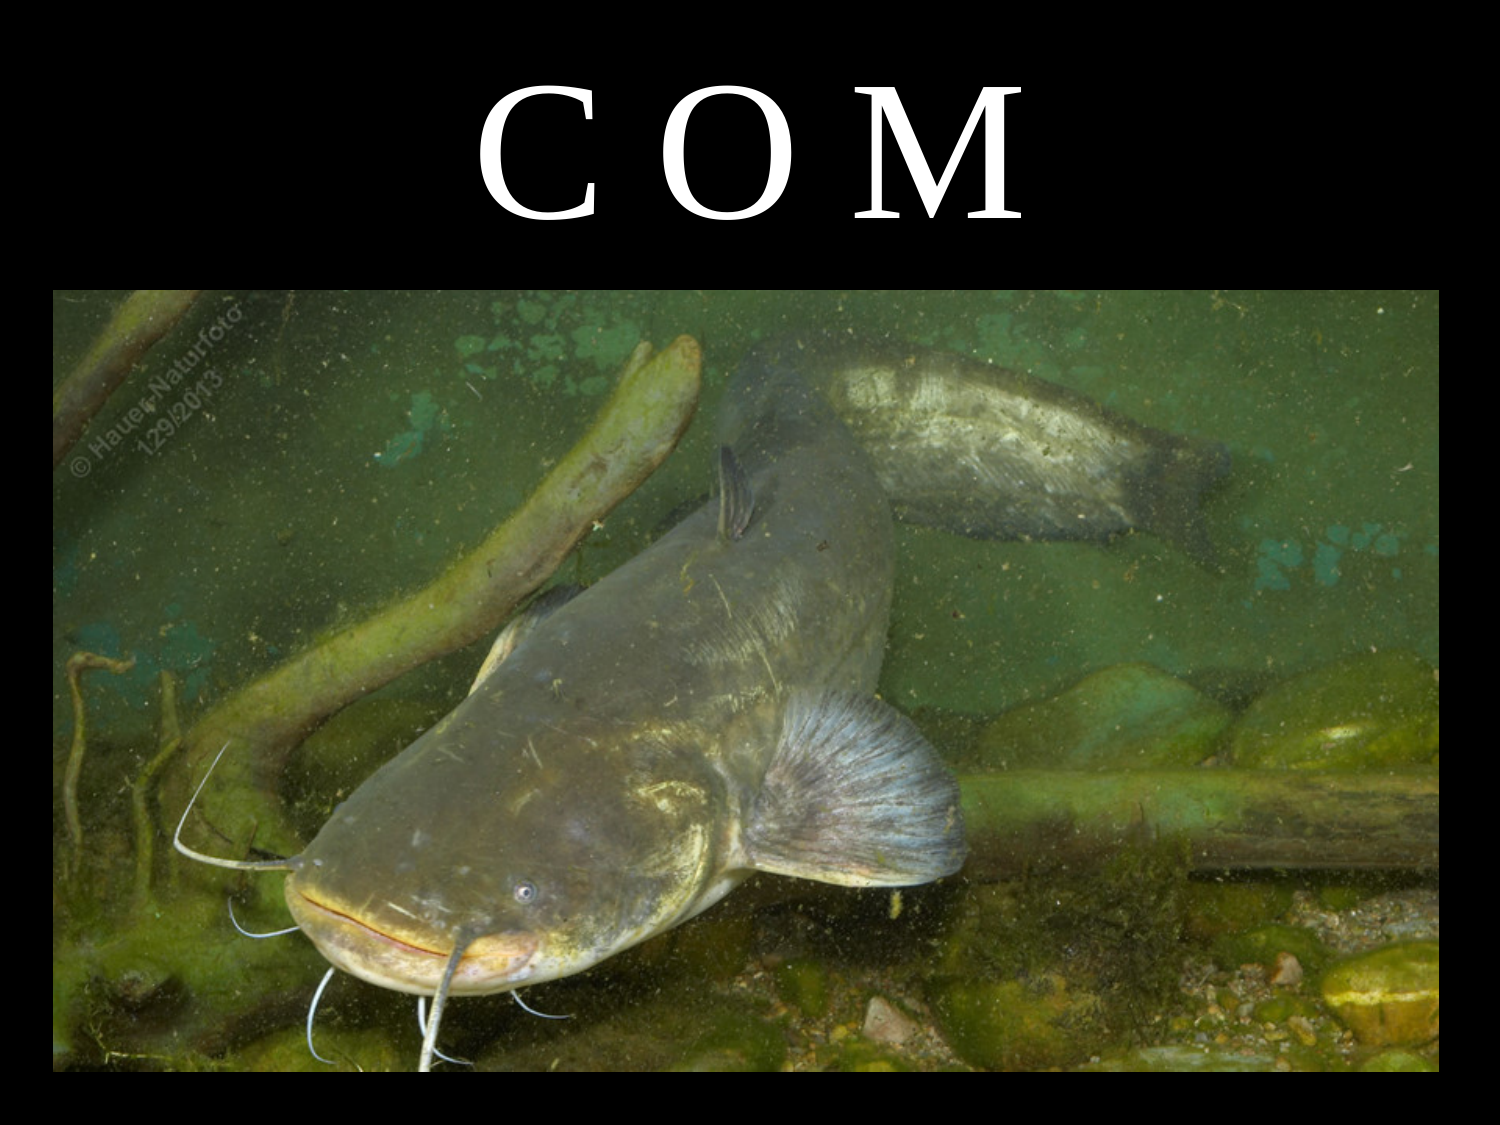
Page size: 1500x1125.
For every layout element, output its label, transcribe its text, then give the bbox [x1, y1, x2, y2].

title С О М [75, 45, 1425, 233]
picture [52, 290, 1440, 1073]
